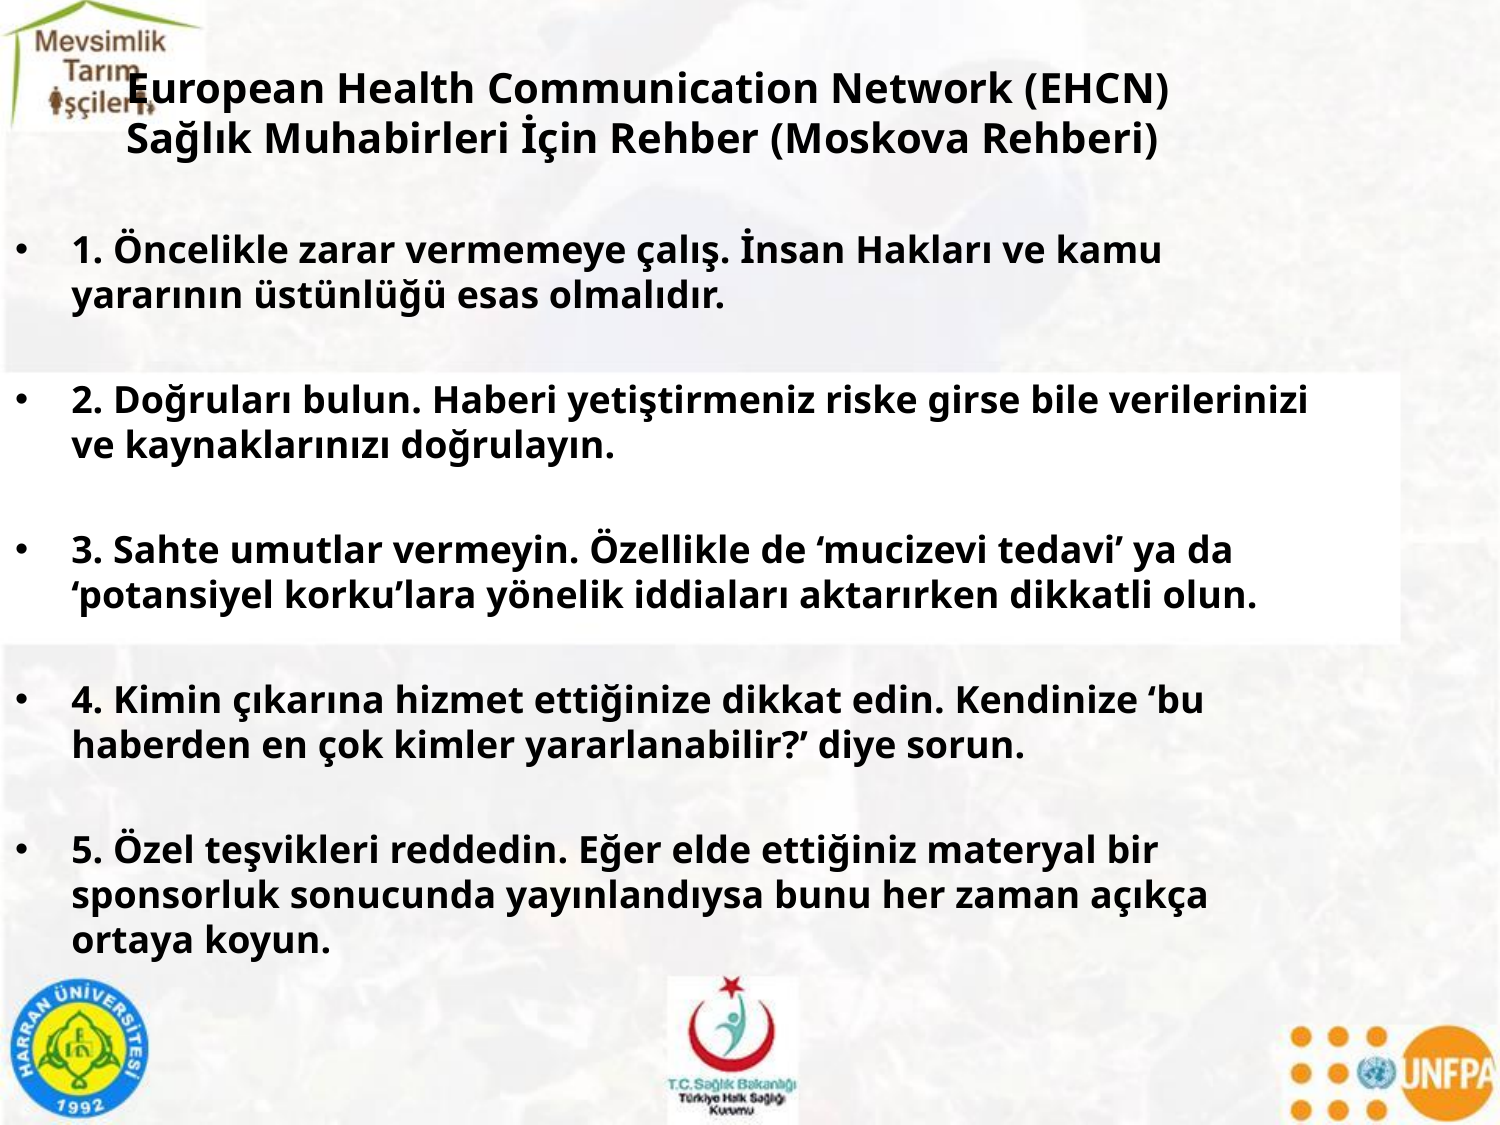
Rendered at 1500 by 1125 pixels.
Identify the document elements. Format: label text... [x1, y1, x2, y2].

title [0, 62, 112, 218]
picture [0, 0, 1500, 1125]
list 1. Öncelikle zarar vermemeye çalış. İnsan Hakları ve kamu yararının üstünlüğü esas olmalıdır. 2. Doğruları bulun. Haberi yetiştirmeniz riske girse bile verilerinizi ve kaynaklarınızı doğrulayın. 3. Sahte umutlar vermeyin. Özellikle de ‘mucizevi tedavi’ ya da ‘potansiyel korku’lara yönelik iddiaları aktarırken dikkatli olun. 4. Kimin çıkarına hizmet ettiğinize dikkat edin. Kendinize ‘bu haberden en çok kimler yararlanabilir?’ diye sorun. 5. Özel teşvikleri reddedin. Eğer elde ettiğiniz materyal bir sponsorluk sonucunda yayınlandıysa bunu her zaman açıkça ortaya koyun. [0, 218, 1350, 966]
text_box European Health Communication Network (EHCN) Sağlık Muhabirleri İçin Rehber (Moskova Rehberi) [112, 54, 1341, 220]
